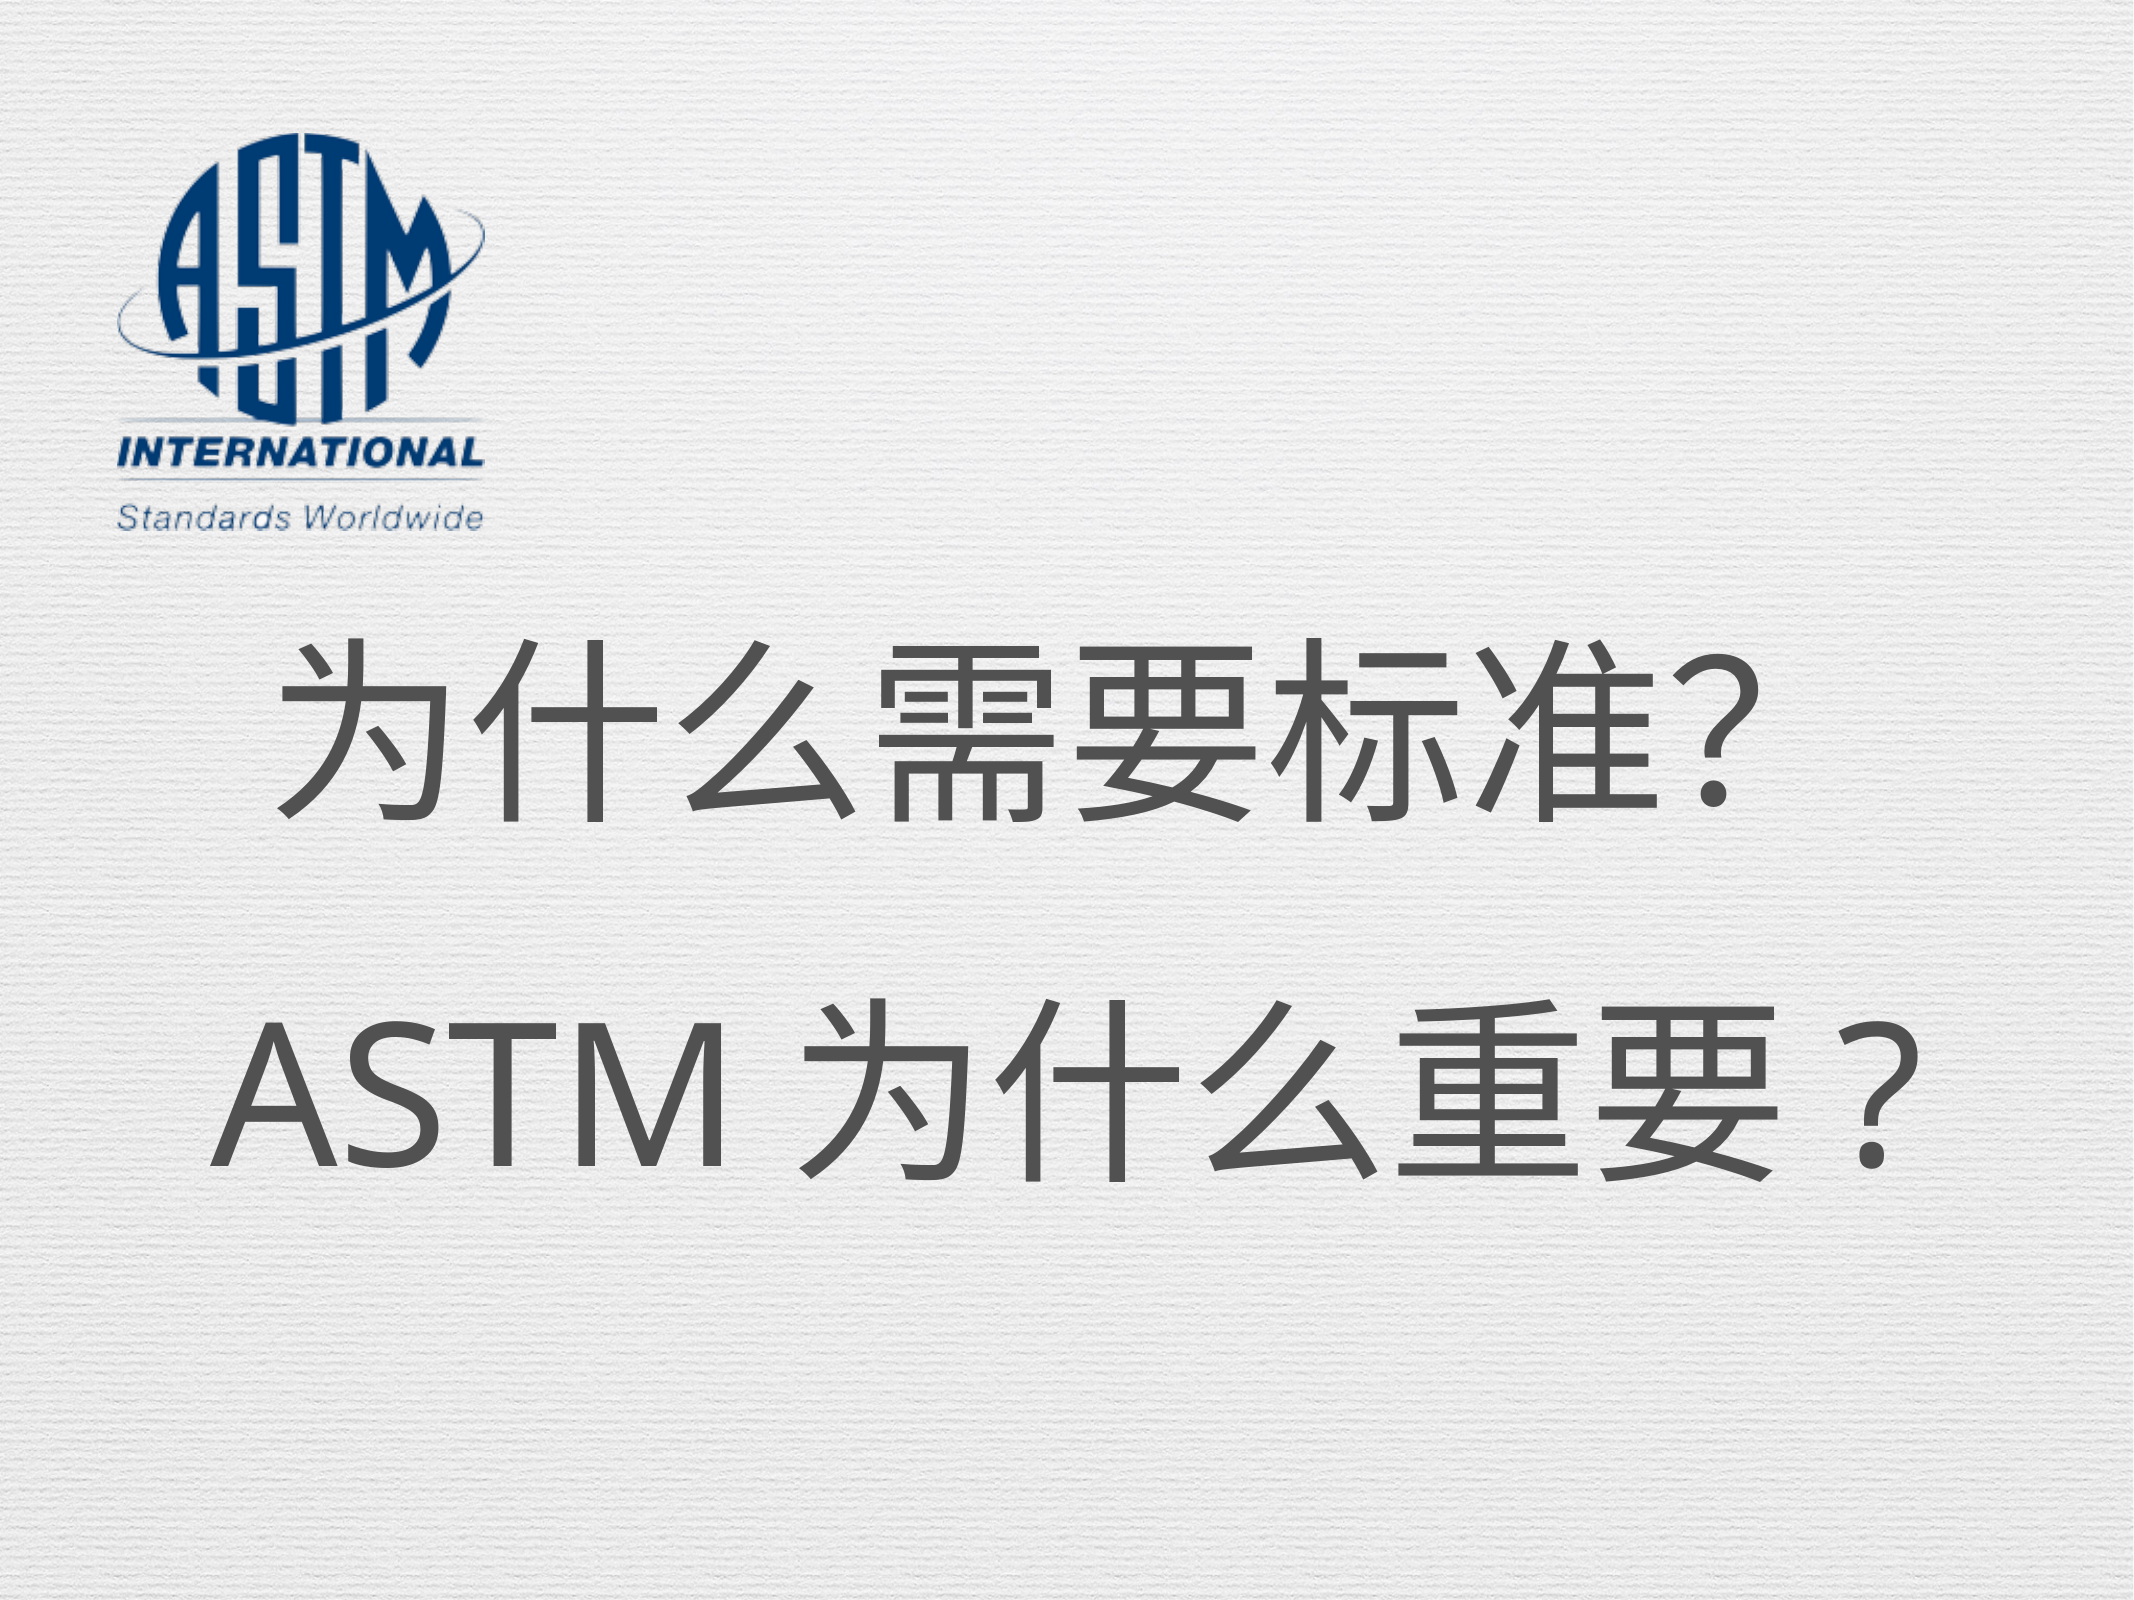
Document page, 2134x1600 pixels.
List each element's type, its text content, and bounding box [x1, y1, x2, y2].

text_box 为什么需要标准？ ASTM为什么重要? [201, 478, 1932, 1215]
picture [0, 0, 2134, 1600]
